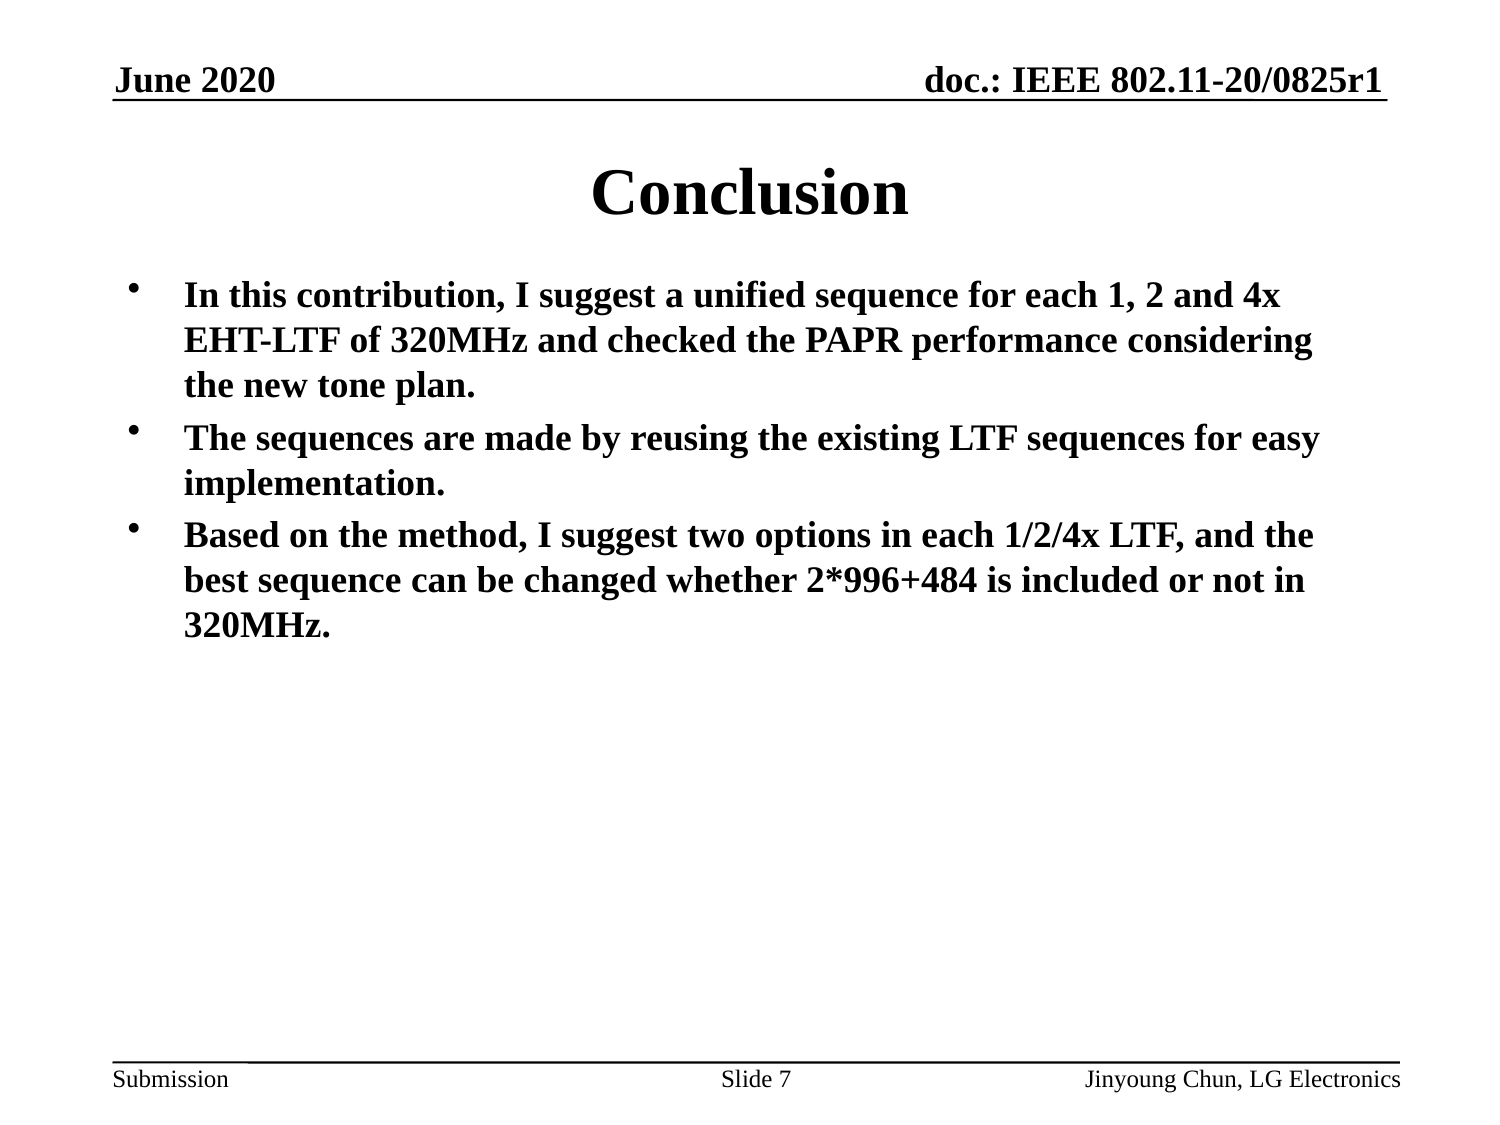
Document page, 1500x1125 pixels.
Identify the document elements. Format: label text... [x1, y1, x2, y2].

title Conclusion [112, 112, 1388, 262]
footer Jinyoung Chun, LG Electronics [1081, 1061, 1402, 1093]
list In this contribution, I suggest a unified sequence for each 1, 2 and 4x EHT-LTF of 320MHz and checked the PAPR performance considering the new tone plan. The sequences are made by reusing the existing LTF sequences for easy implementation. Based on the method, I suggest two options in each 1/2/4x LTF, and the best sequence can be changed whether 2*996+484 is included or not in 320MHz. [112, 262, 1388, 1000]
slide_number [114, 54, 278, 101]
slide_number Slide 7 [712, 1061, 800, 1093]
